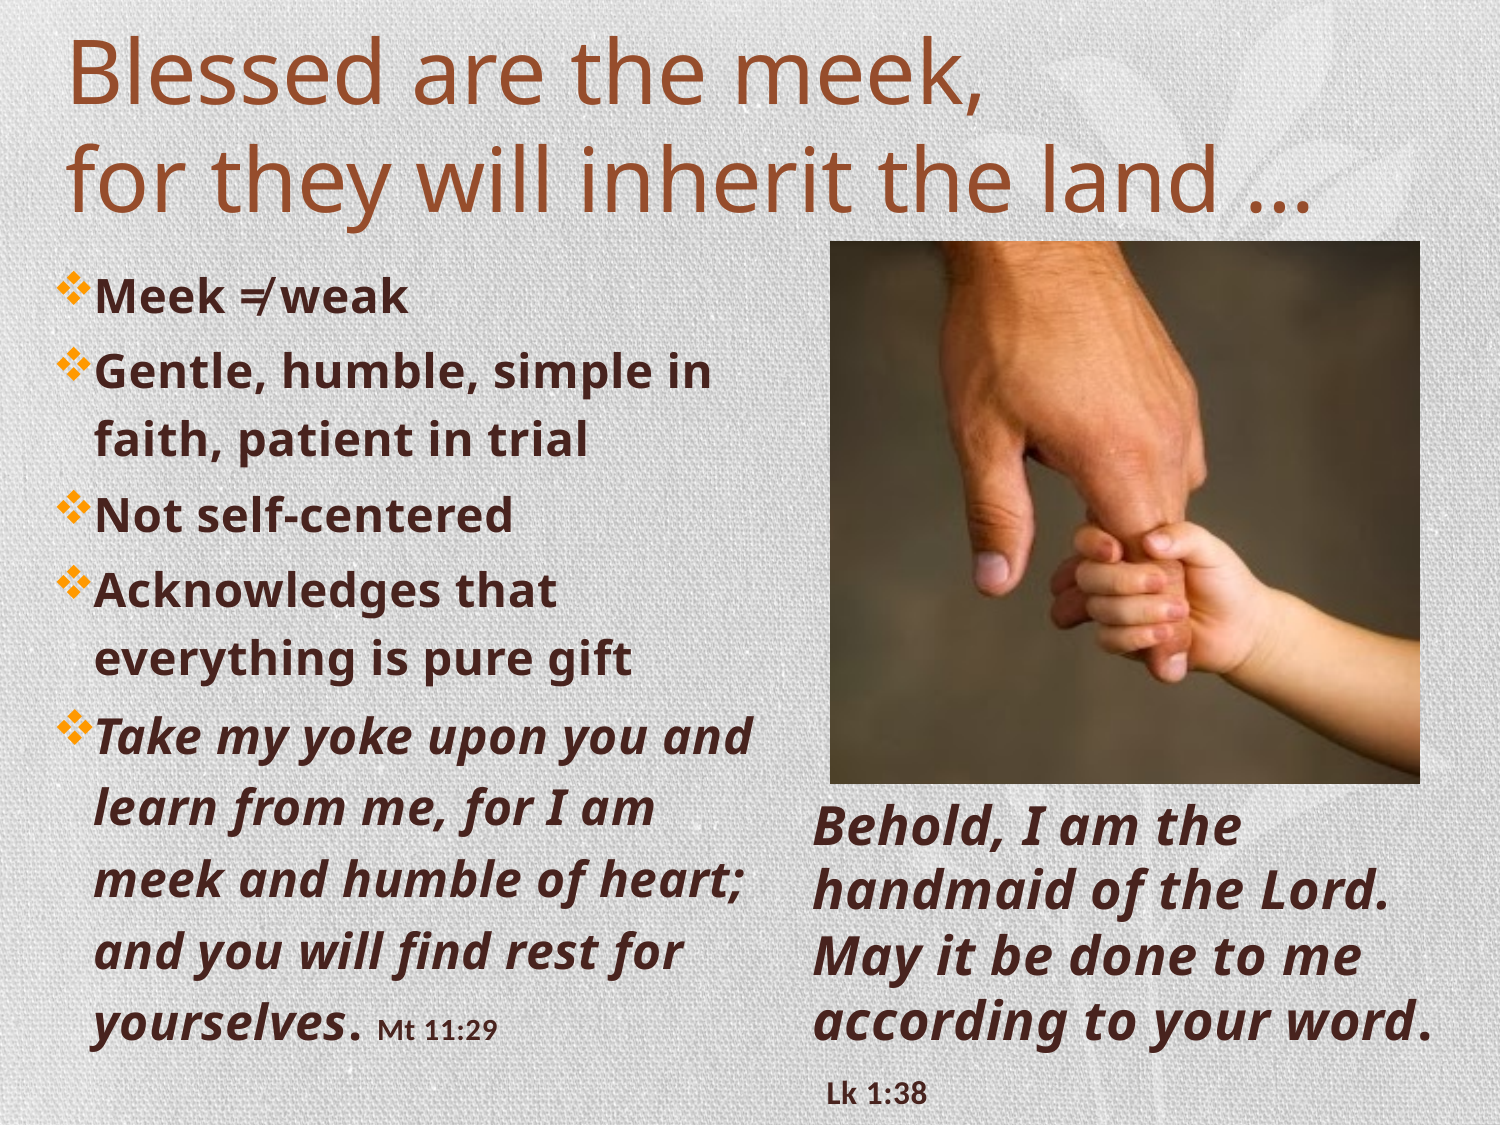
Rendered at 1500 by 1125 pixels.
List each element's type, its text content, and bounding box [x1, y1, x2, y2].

text_box Behold, I am the handmaid of the Lord. May it be done to me according to your word. Lk 1:38 [797, 783, 1453, 1123]
title Blessed are the meek, for they will inherit the land … [50, 12, 1460, 238]
picture [830, 240, 1420, 784]
list Meek ≠ weak Gentle, humble, simple in faith, patient in trial Not self-centered Acknowledges that everything is pure gift Take my yoke upon you and learn from me, for I am meek and humble of heart; and you will find rest for yourselves. Mt 11:29 [37, 247, 775, 1073]
